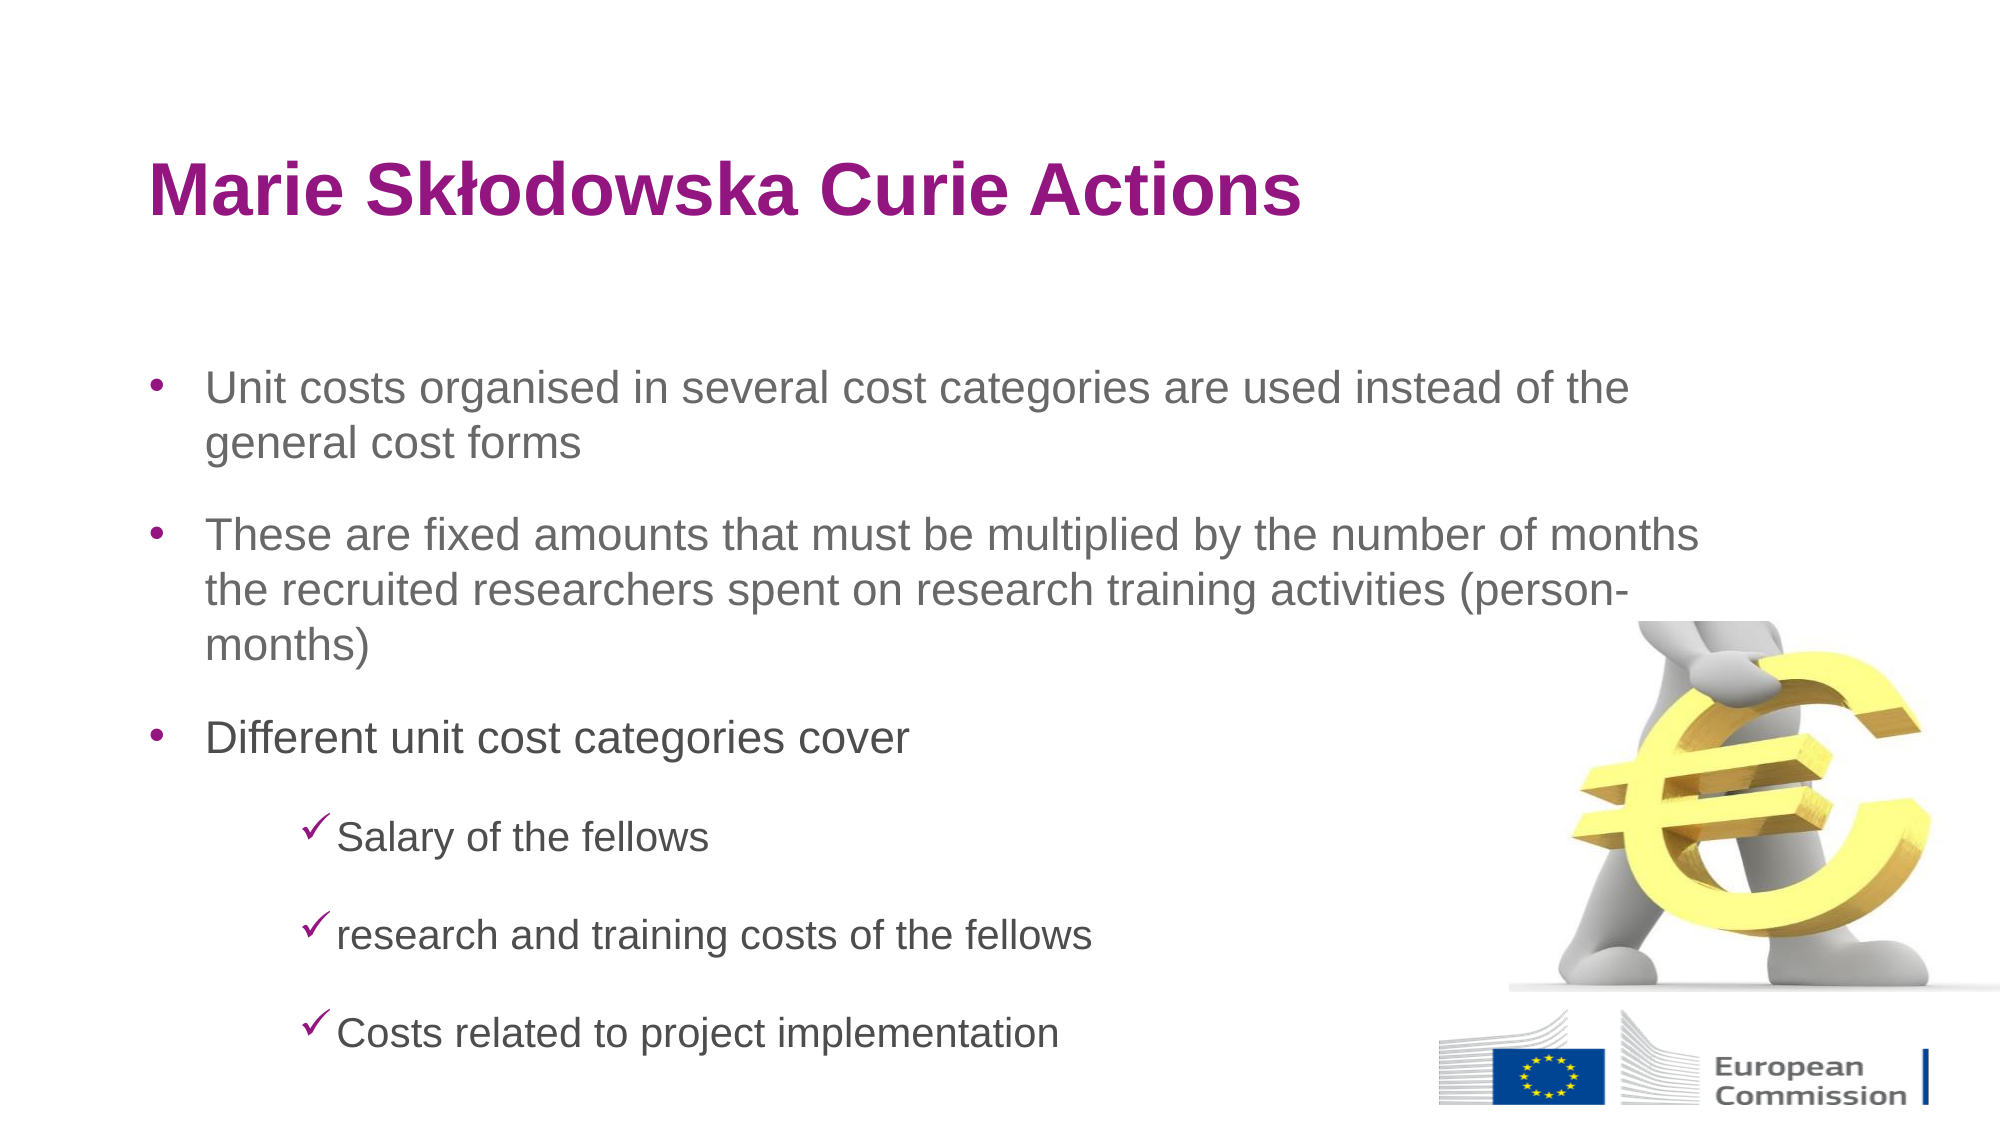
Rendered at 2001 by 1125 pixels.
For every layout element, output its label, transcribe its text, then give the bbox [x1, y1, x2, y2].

picture [1509, 621, 2000, 992]
picture [1438, 1008, 1930, 1106]
title Marie Skłodowska Curie Actions [133, 172, 1930, 232]
list Unit costs organised in several cost categories are used instead of the general cost forms These are fixed amounts that must be multiplied by the number of months the recruited researchers spent on research training activities (person-months) Different unit cost categories cover Salary of the fellows research and training costs of the fellows Costs related to project implementation [133, 349, 1756, 917]
